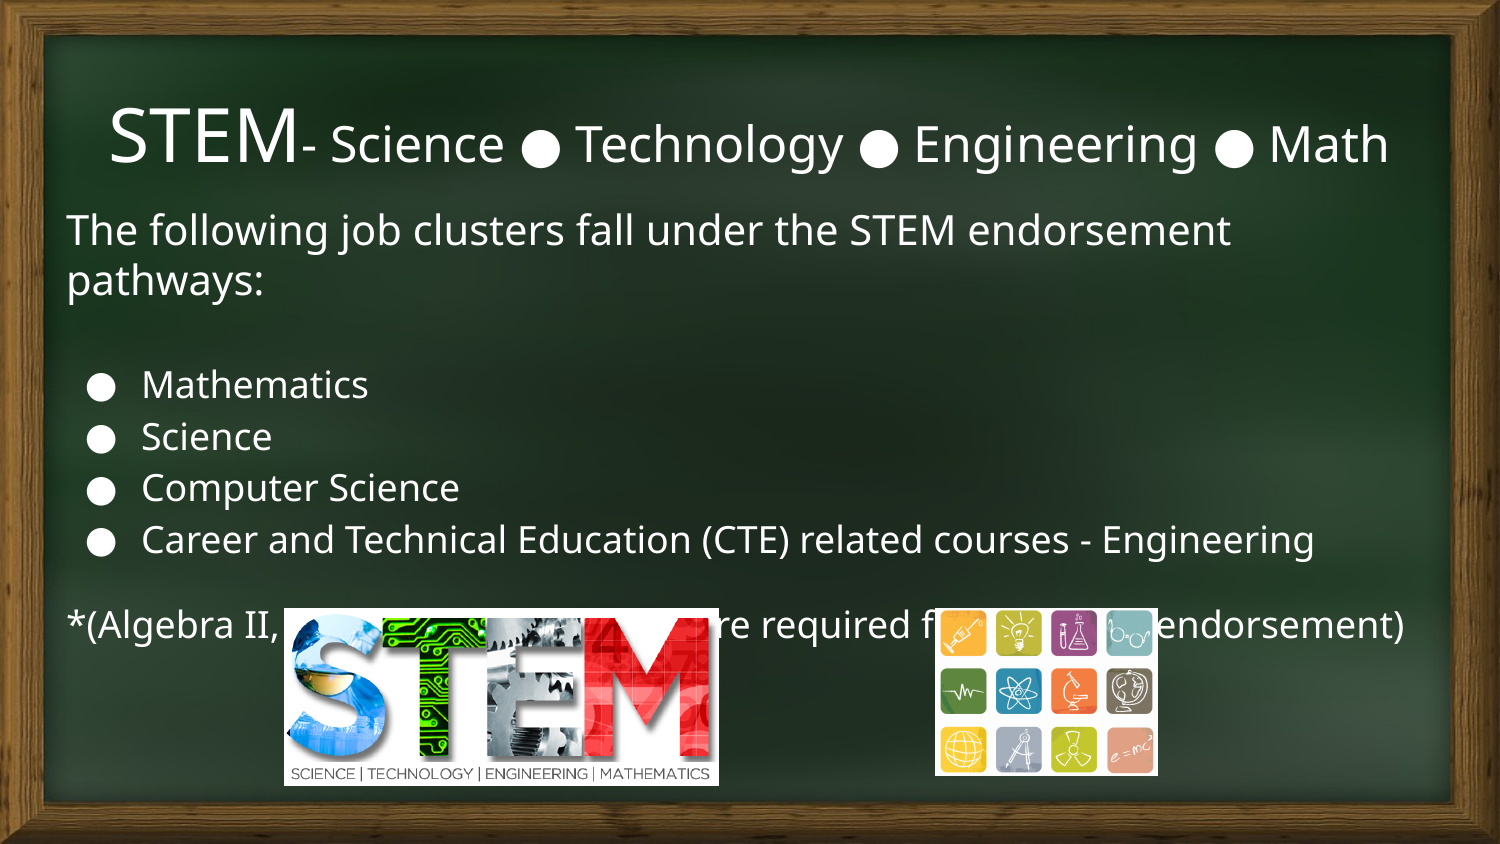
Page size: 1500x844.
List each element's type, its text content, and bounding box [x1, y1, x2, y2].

title STEM- Science ● Technology ● Engineering ● Math [51, 72, 1449, 167]
picture [0, 0, 1500, 844]
list The following job clusters fall under the STEM endorsement pathways: Mathematics Science Computer Science Career and Technical Education (CTE) related courses - Engineering *(Algebra II, Chemistry and Physics are required for the STEM endorsement) [51, 189, 1449, 750]
